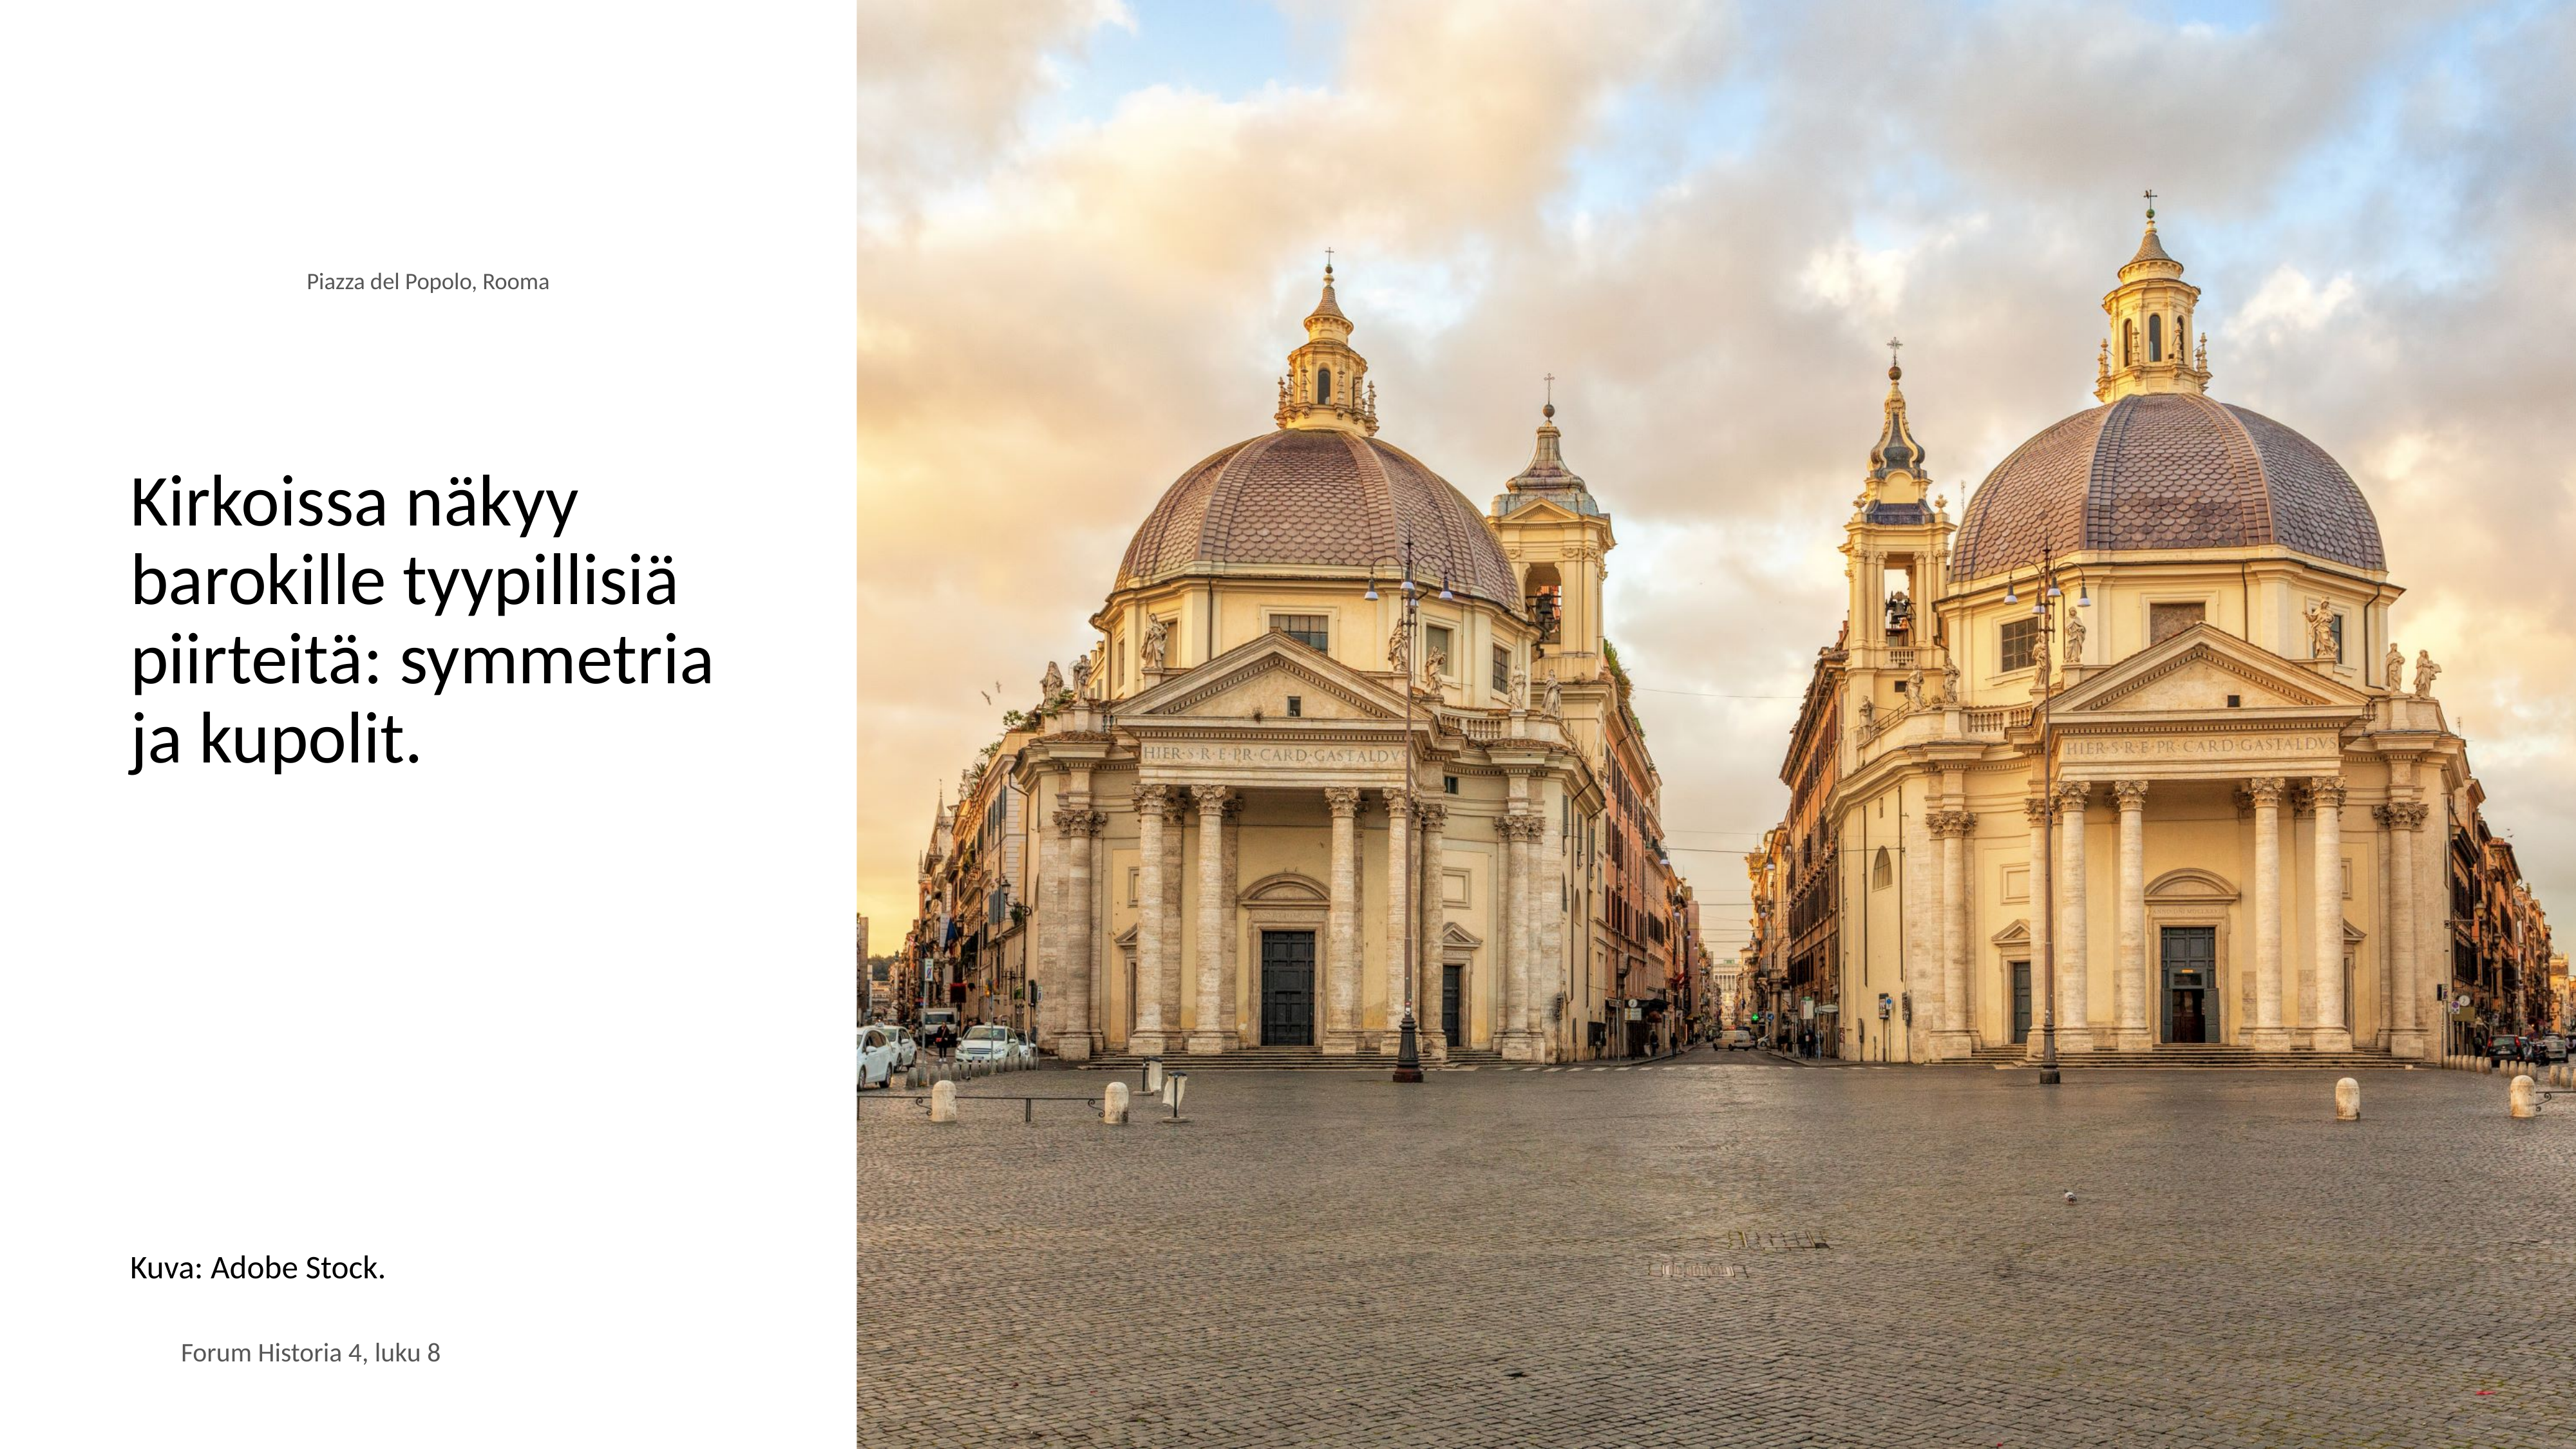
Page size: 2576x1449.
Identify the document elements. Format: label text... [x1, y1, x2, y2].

title Piazza del Popolo, Rooma [43, 263, 814, 300]
footer Forum Historia 4, luku 8 [171, 1294, 851, 1372]
picture [856, 0, 2576, 1449]
list Kirkoissa näkyy barokille tyypillisiä piirteitä: symmetria ja kupolit. Kuva: Adobe Stock. [107, 457, 750, 1295]
